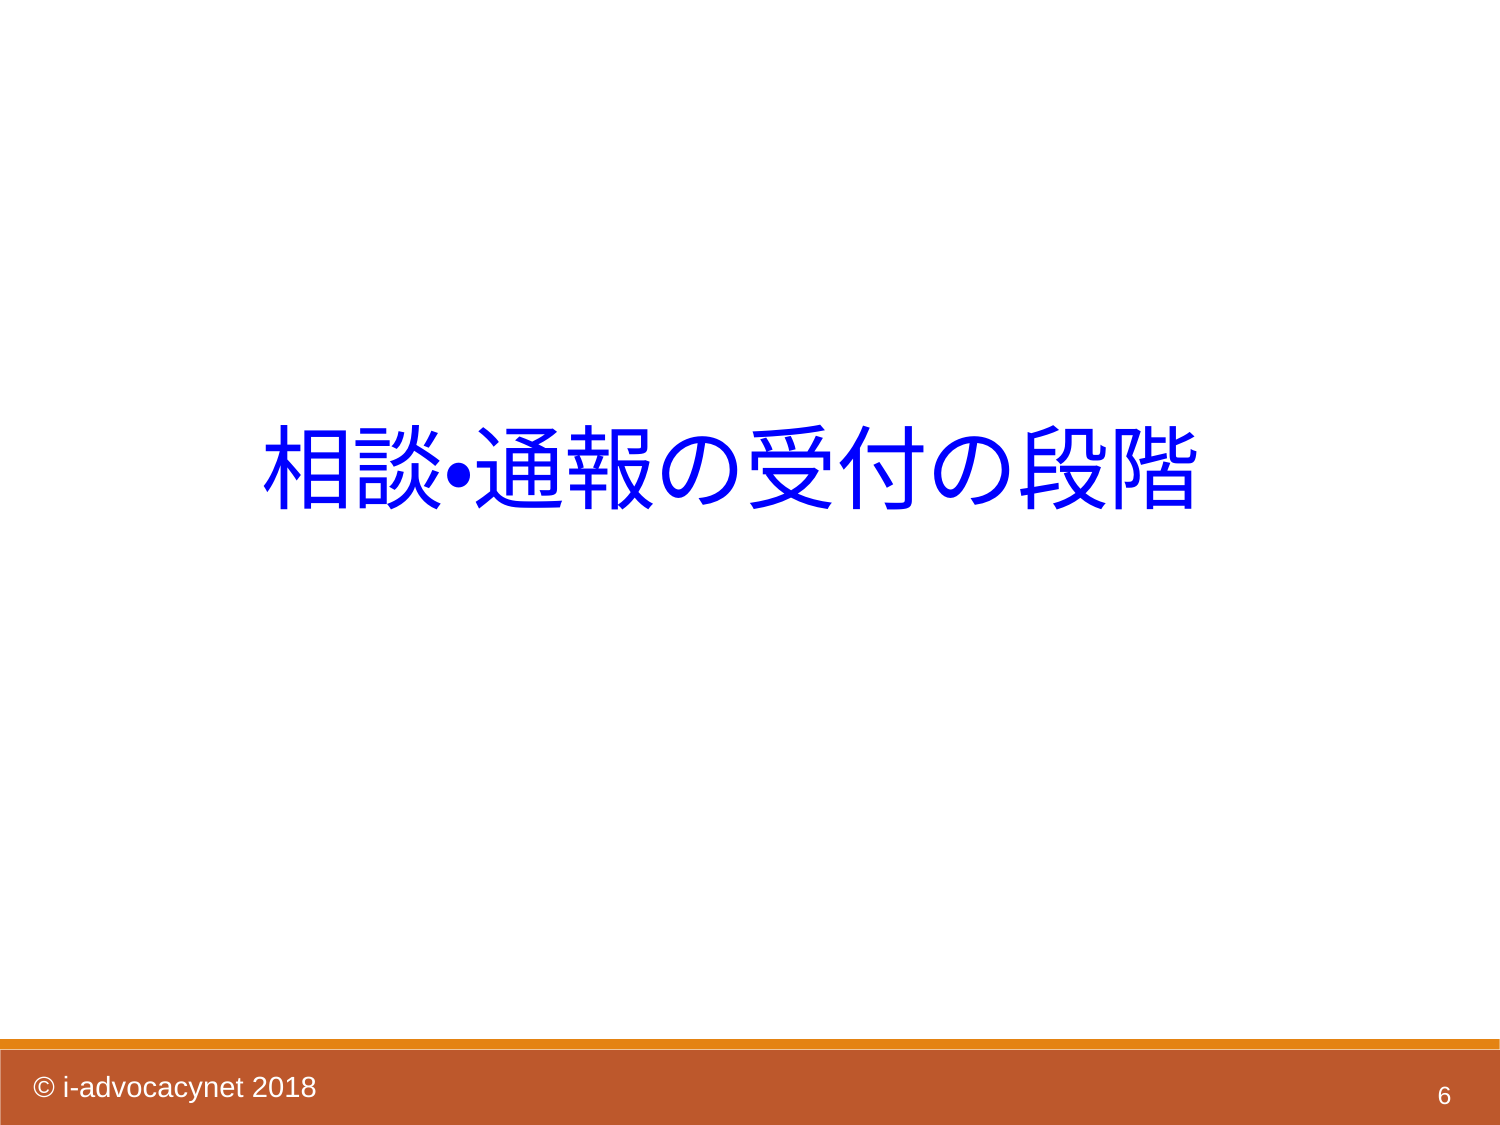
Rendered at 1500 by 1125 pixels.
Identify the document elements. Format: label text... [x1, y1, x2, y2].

text_box 相談・通報の受付の段階 [112, 290, 1350, 529]
slide_number 6 [1305, 1065, 1467, 1125]
